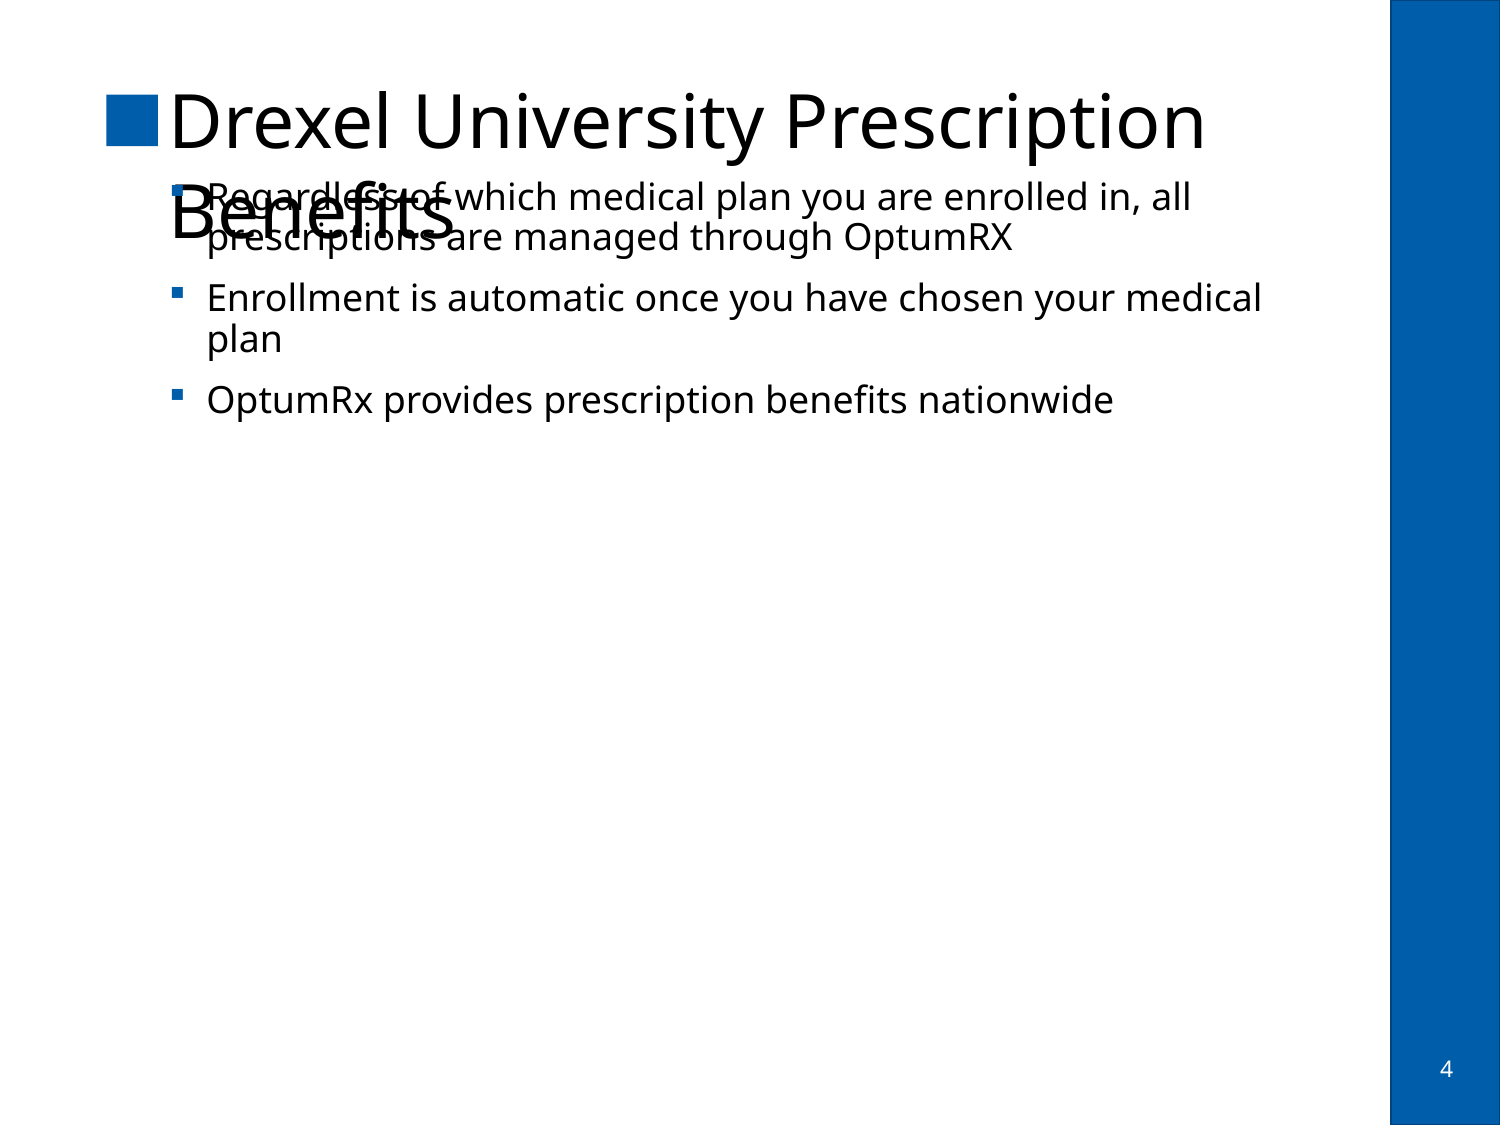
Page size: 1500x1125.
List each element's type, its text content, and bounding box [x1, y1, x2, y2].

list Drexel University Prescription Benefits [168, 73, 1336, 165]
list Regardless of which medical plan you are enrolled in, all prescriptions are managed through OptumRX Enrollment is automatic once you have chosen your medical plan OptumRx provides prescription benefits nationwide [153, 170, 1336, 996]
